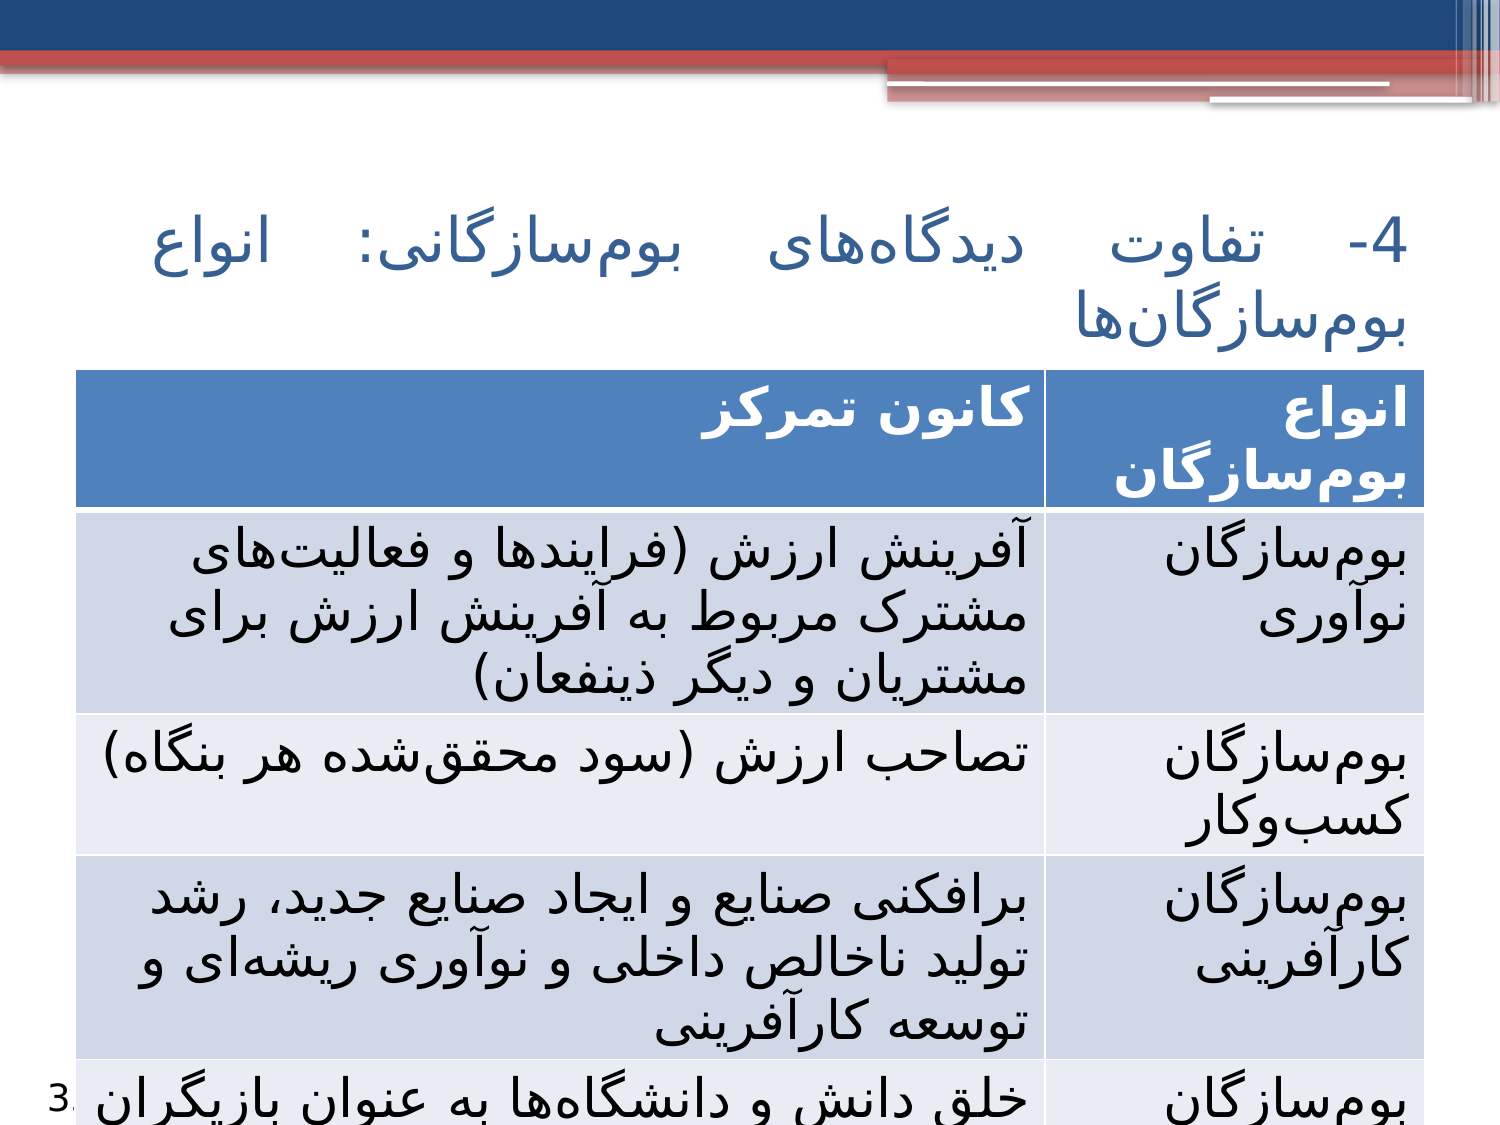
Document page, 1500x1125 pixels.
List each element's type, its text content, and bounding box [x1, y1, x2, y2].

table_cell خلق دانش و دانشگاه‌ها به عنوان بازیگران کلیدی بوم‌سازگان [76, 1060, 1044, 1125]
table_header انواع بوم‌سازگان [1046, 370, 1424, 507]
table_cell بوم‌سازگان کارآفرینی [1046, 856, 1424, 1059]
table_cell بوم‌سازگان دانش [1046, 1060, 1424, 1125]
footer از 33 [0, 1066, 150, 1125]
table_header کانون تمرکز [76, 370, 1044, 507]
table_cell بوم‌سازگان نوآوری [1046, 513, 1424, 713]
table_cell برافکنی صنایع و ایجاد صنایع جدید، رشد تولید ناخالص داخلی و نوآوری ریشه‌ای و توسعه کارآفرینی [76, 856, 1044, 1059]
table_cell بوم‌سازگان کسب‌وکار [1046, 715, 1424, 854]
title 4- تفاوت دیدگاه‌های بوم‌سازگانی: انواع بوم‌سازگان‌ها [75, 187, 1425, 363]
table_cell تصاحب ارزش (سود محقق‌شده هر بنگاه) [76, 715, 1044, 854]
slide_number 10 [76, 1065, 202, 1125]
table_cell آفرینش ارزش (فرایندها و فعالیت‌های مشترک مربوط به آفرینش ارزش برای مشتریان و دیگر ذینفعان) [76, 513, 1044, 713]
